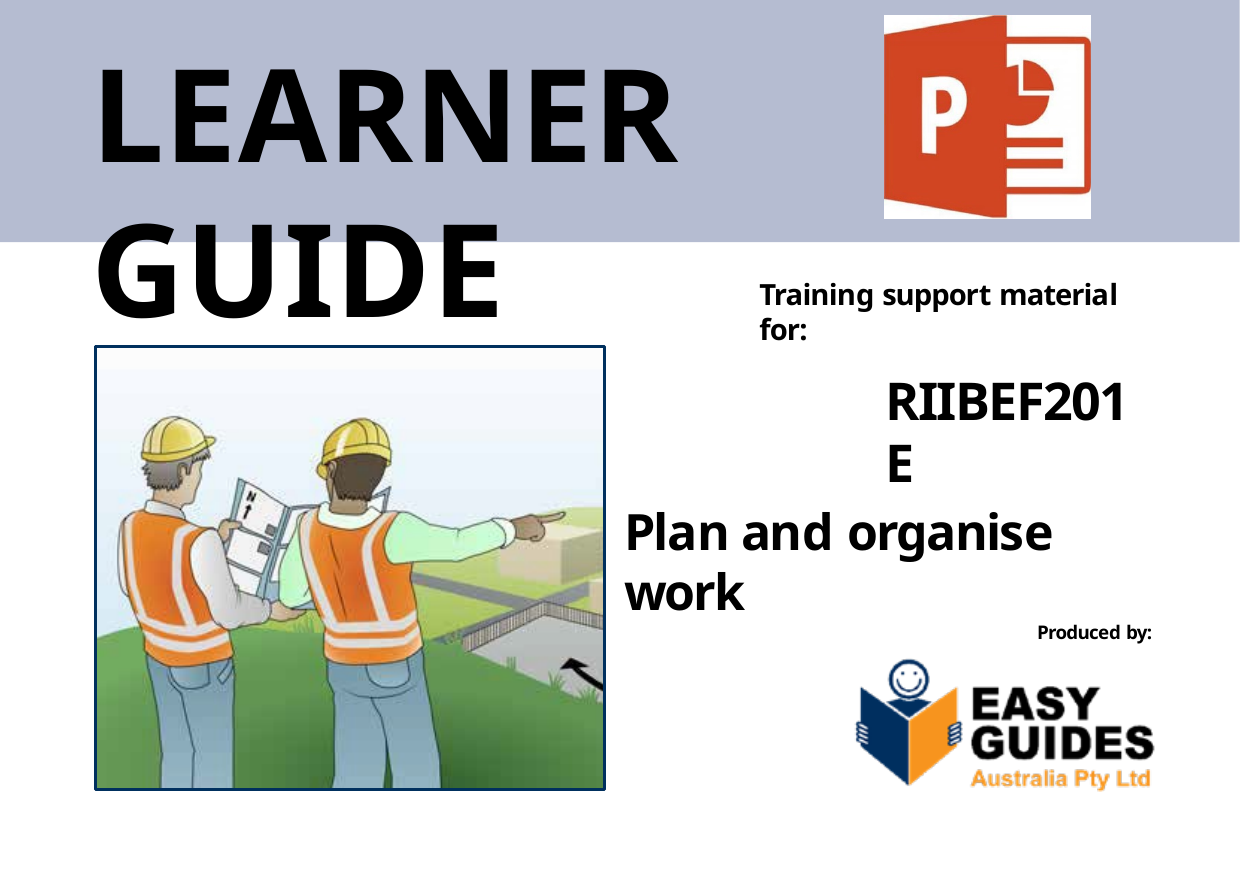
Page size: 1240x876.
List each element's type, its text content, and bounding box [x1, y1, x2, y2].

text_box Training support material for: RIIBEF201E Plan and organise work [622, 262, 1154, 621]
text_box Produced by: [1035, 621, 1154, 644]
picture [842, 648, 1168, 792]
picture [883, 15, 1091, 220]
title LEARNER GUIDE [88, 31, 707, 344]
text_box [94, 345, 607, 792]
text_box [0, 0, 1240, 243]
